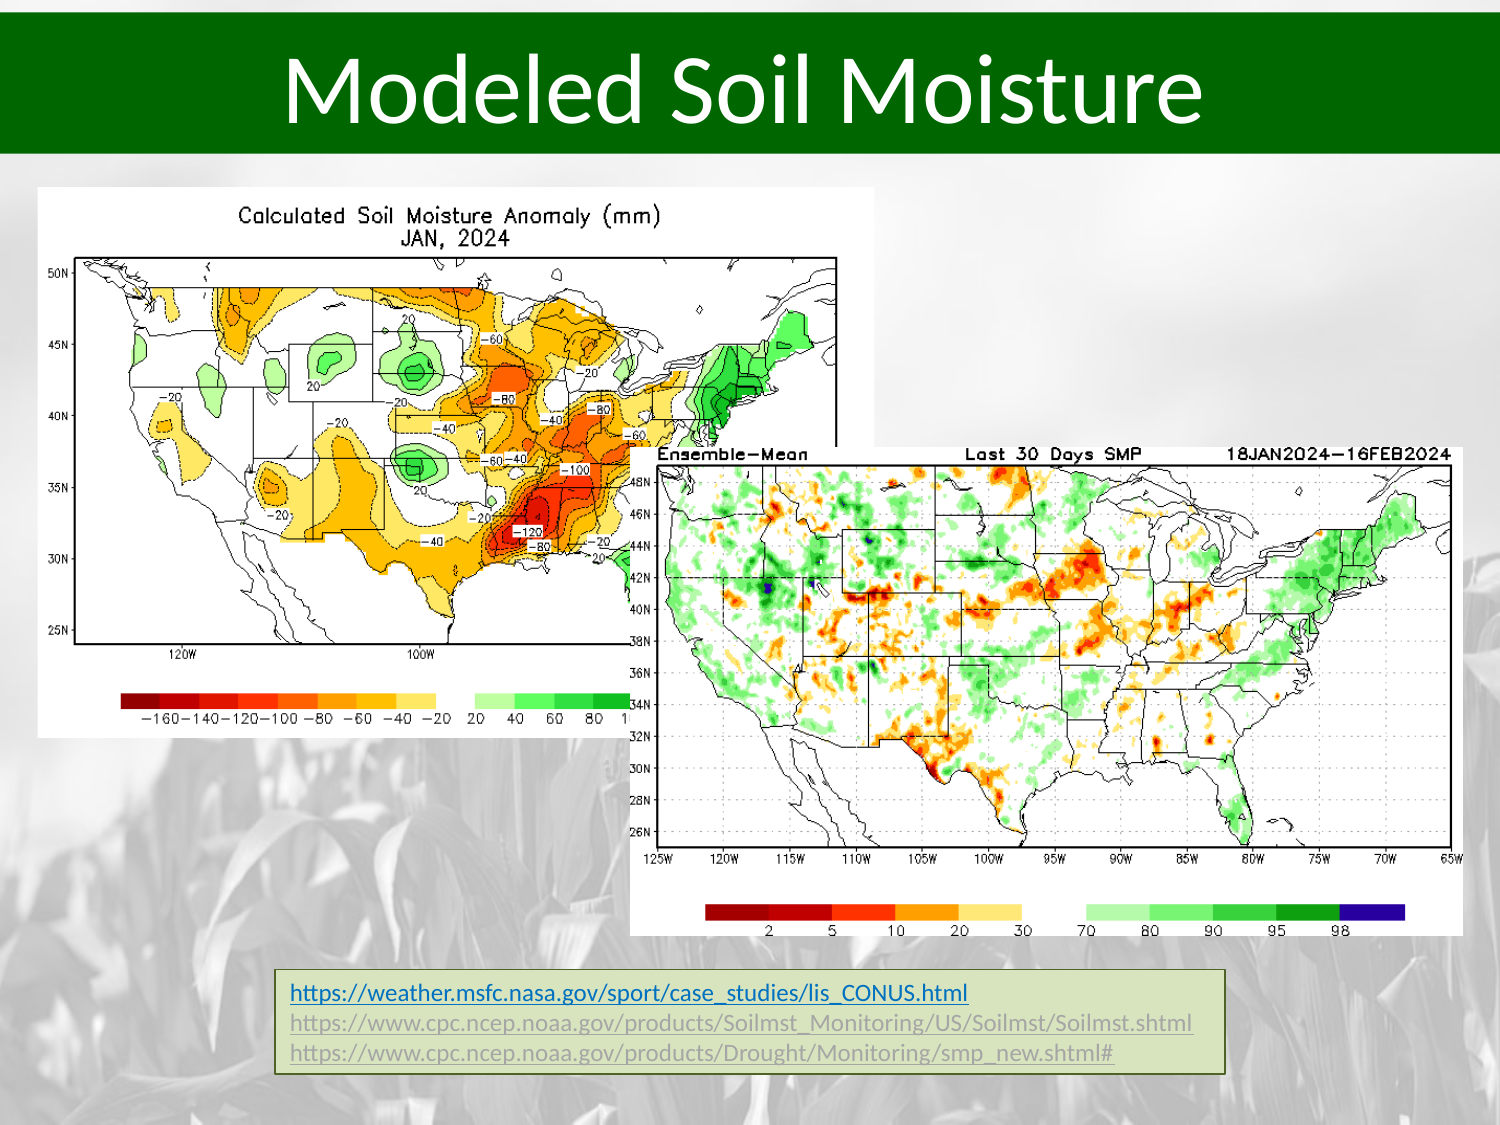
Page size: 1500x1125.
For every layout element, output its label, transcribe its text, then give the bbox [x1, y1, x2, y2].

picture [37, 187, 1463, 936]
text_box Modeled Soil Moisture [0, 12, 1500, 154]
text_box https://weather.msfc.nasa.gov/sport/case_studies/lis_CONUS.html https://www.cpc.ncep.noaa.gov/products/Soilmst_Monitoring/US/Soilmst/Soilmst.shtml https://www.cpc.ncep.noaa.gov/products/Drought/Monitoring/smp_new.shtml# [275, 969, 1225, 1075]
